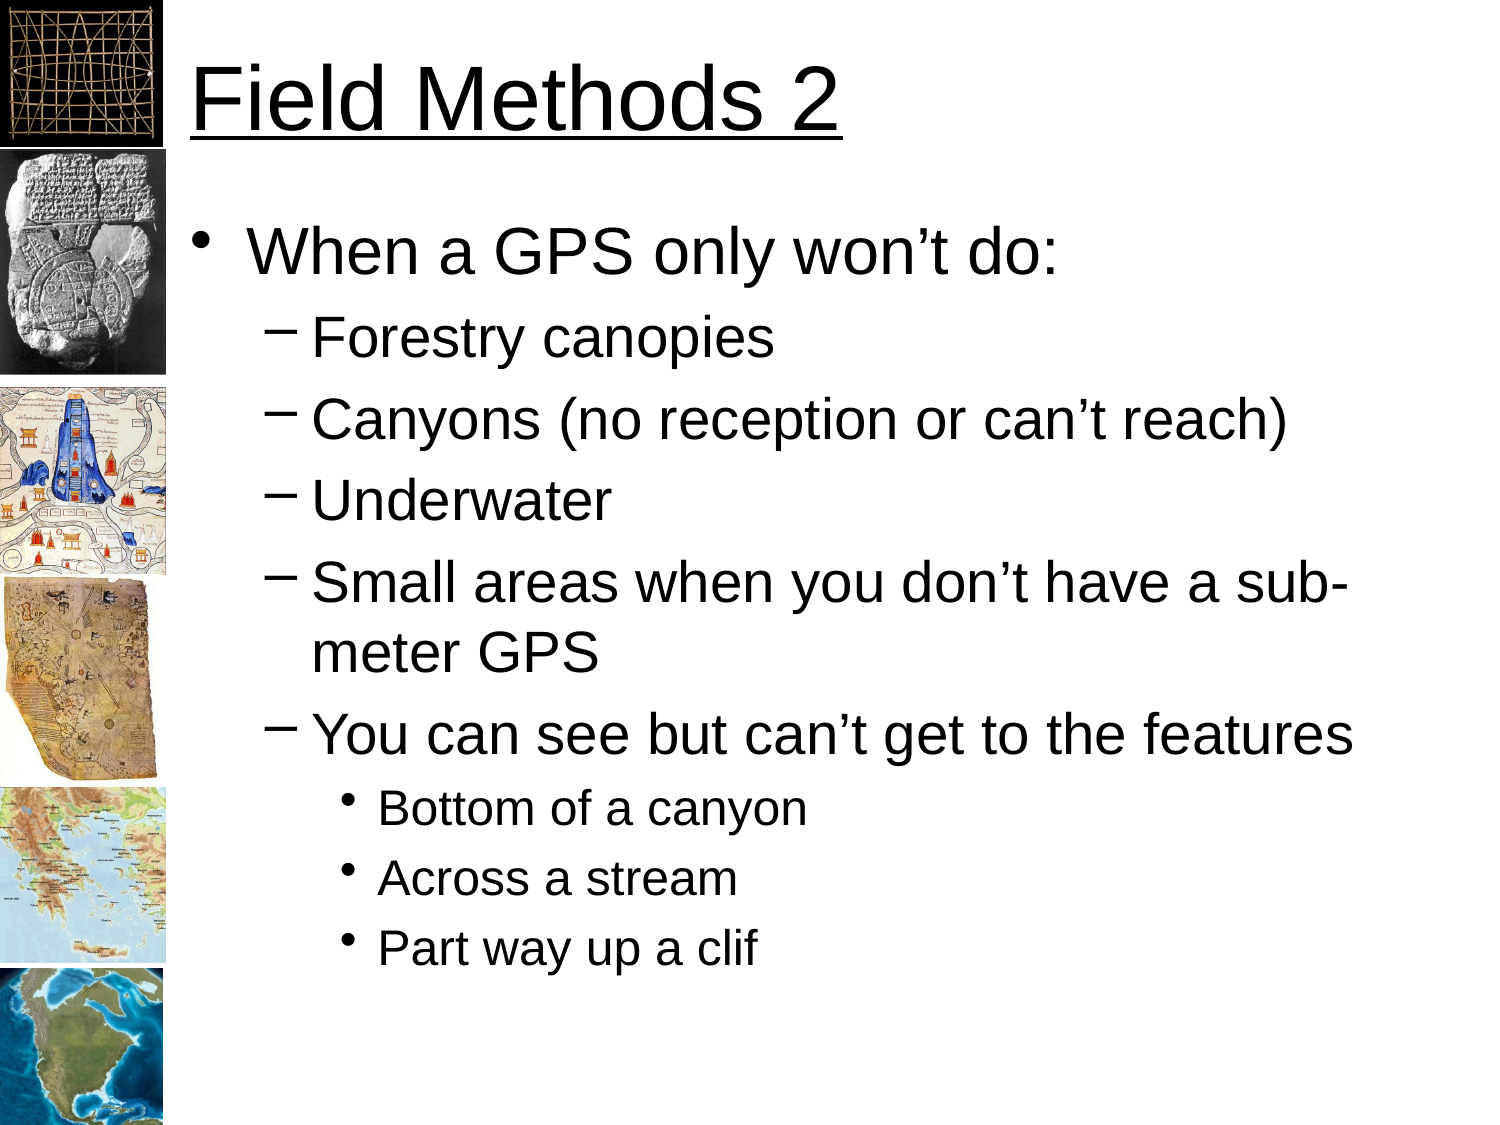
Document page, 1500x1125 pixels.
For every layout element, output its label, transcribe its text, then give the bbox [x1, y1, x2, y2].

title Field Methods 2 [174, 0, 1475, 188]
list When a GPS only won’t do: Forestry canopies Canyons (no reception or can’t reach) Underwater Small areas when you don’t have a sub-meter GPS You can see but can’t get to the features Bottom of a canyon Across a stream Part way up a clif [174, 200, 1475, 1113]
picture [0, 149, 166, 375]
picture [0, 0, 163, 147]
picture [0, 968, 163, 1125]
picture [0, 387, 166, 963]
